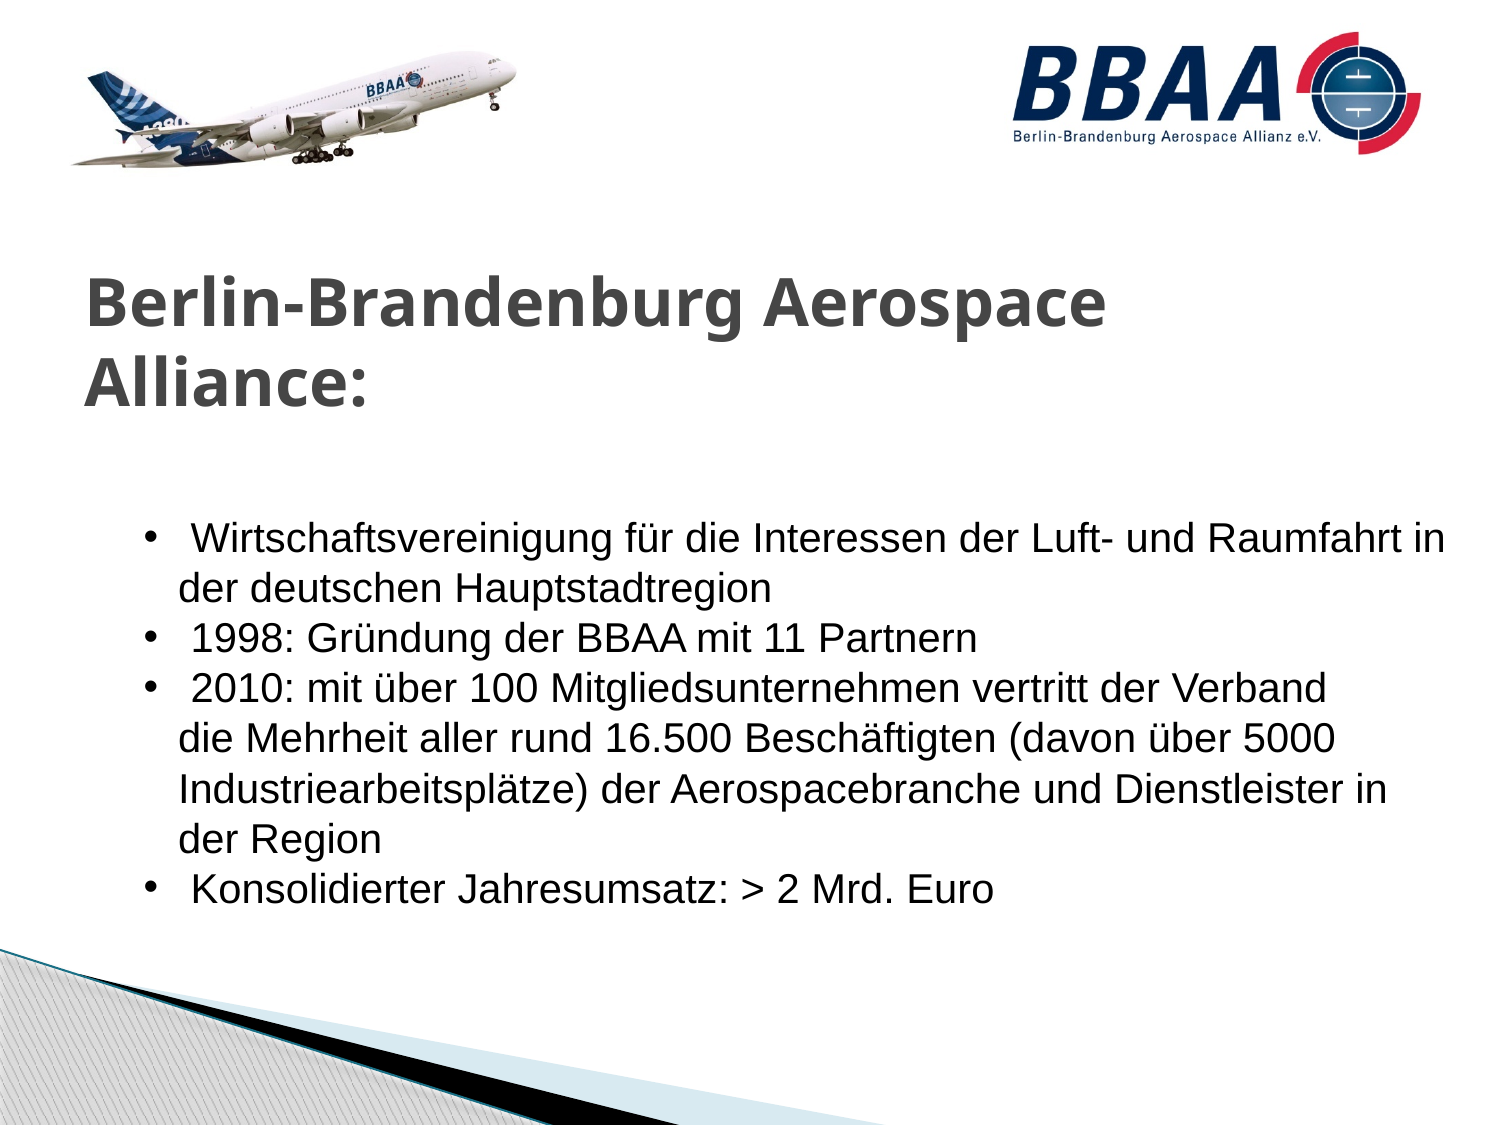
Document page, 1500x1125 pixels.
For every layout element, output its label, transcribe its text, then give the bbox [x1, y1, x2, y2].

title Berlin-Brandenburg Aerospace Alliance: [70, 246, 1421, 434]
text_box Wirtschaftsvereinigung für die Interessen der Luft- und Raumfahrt in der deutschen Hauptstadtregion 1998: Gründung der BBAA mit 11 Partnern 2010: mit über 100 Mitgliedsunternehmen vertritt der Verband die Mehrheit aller rund 16.500 Beschäftigten (davon über 5000 Industriearbeitsplätze) der Aerospacebranche und Dienstleister in der Region Konsolidierter Jahresumsatz: > 2 Mrd. Euro [128, 503, 1465, 919]
picture [1004, 23, 1430, 163]
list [58, 23, 535, 200]
